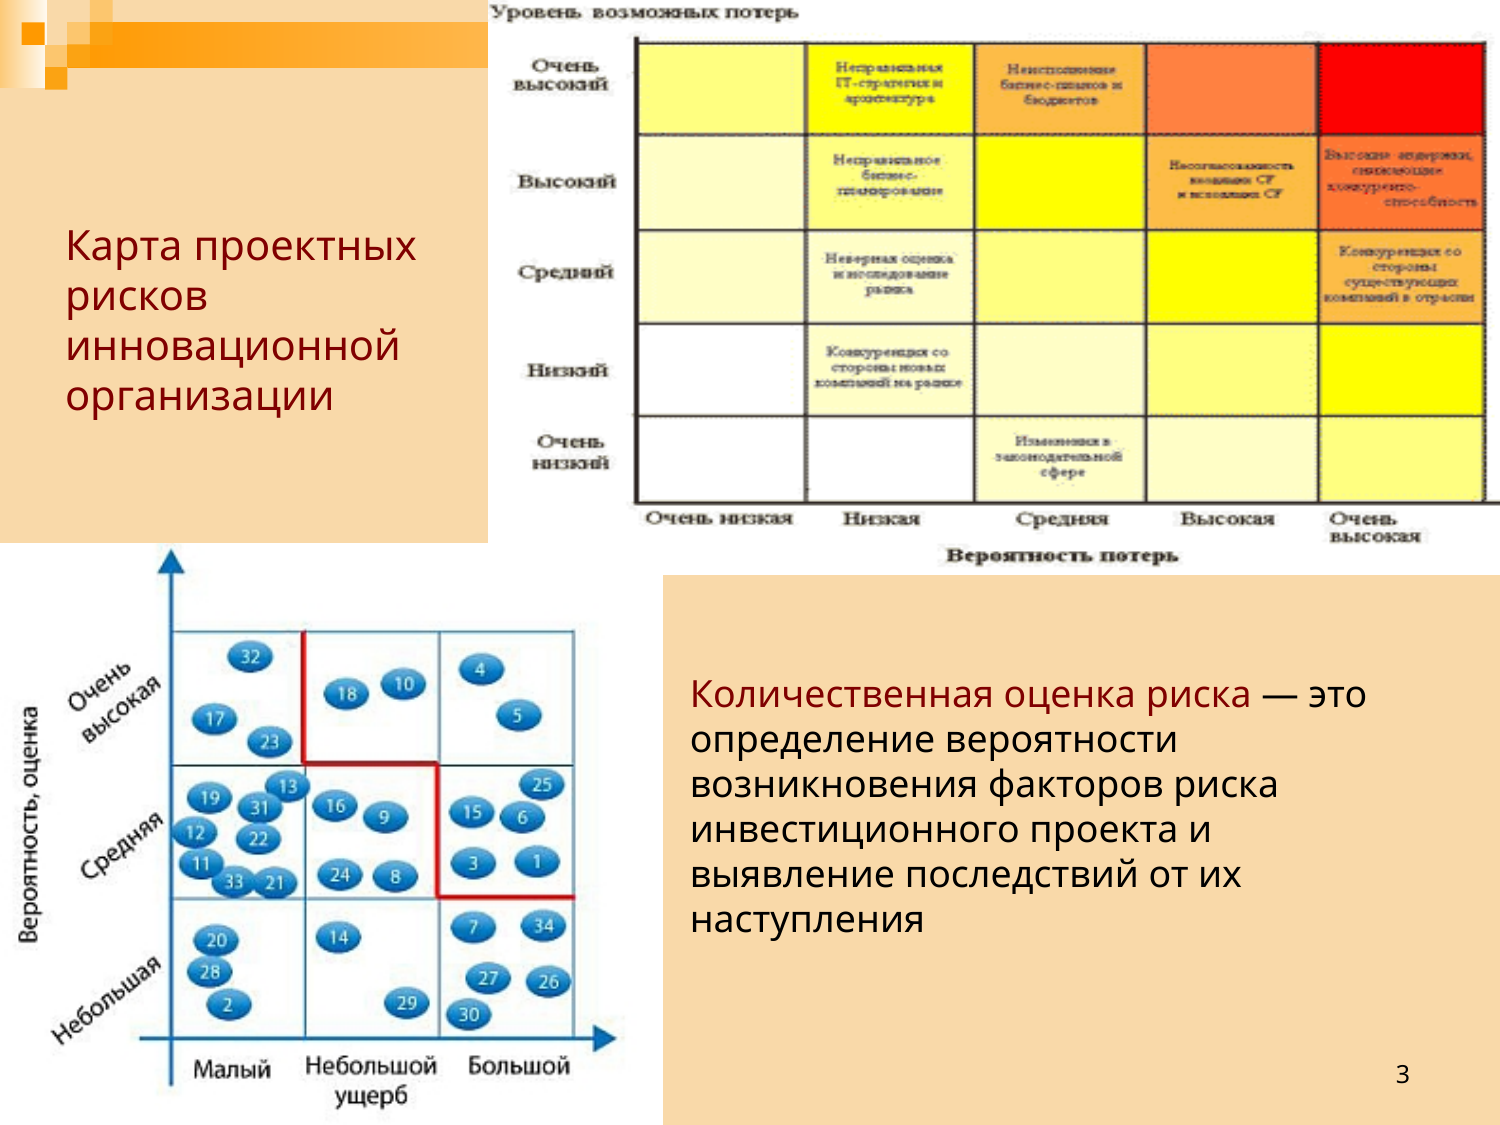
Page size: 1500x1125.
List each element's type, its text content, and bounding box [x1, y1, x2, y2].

slide_number 3 [1074, 1024, 1426, 1101]
text_box Количественная оценка риска — это определение вероятности возникновения факторов риска инвестиционного проекта и выявление последствий от их наступления [674, 662, 1425, 948]
picture [0, 0, 1500, 1125]
title Карта проектных рисков инновационной организации [49, 199, 483, 438]
